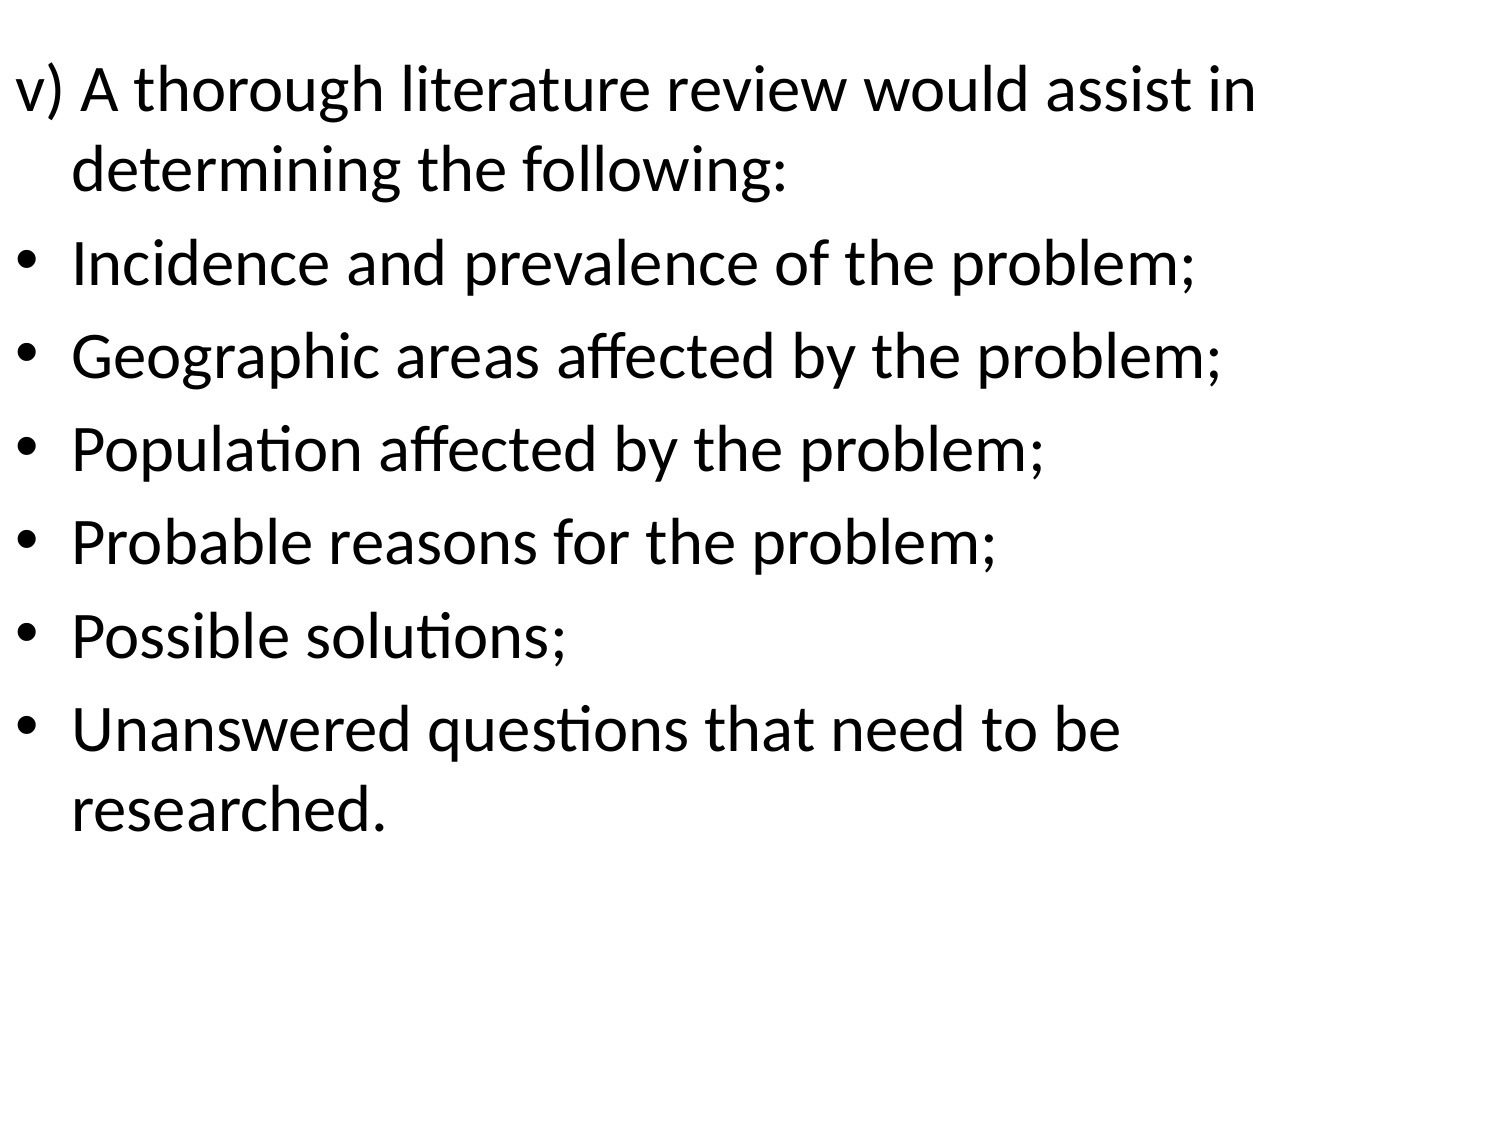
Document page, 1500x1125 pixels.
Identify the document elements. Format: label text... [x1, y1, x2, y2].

list v) A thorough literature review would assist in determining the following: Incidence and prevalence of the problem; Geographic areas affected by the problem; Population affected by the problem; Probable reasons for the problem; Possible solutions; Unanswered questions that need to be researched. [0, 37, 1463, 1006]
